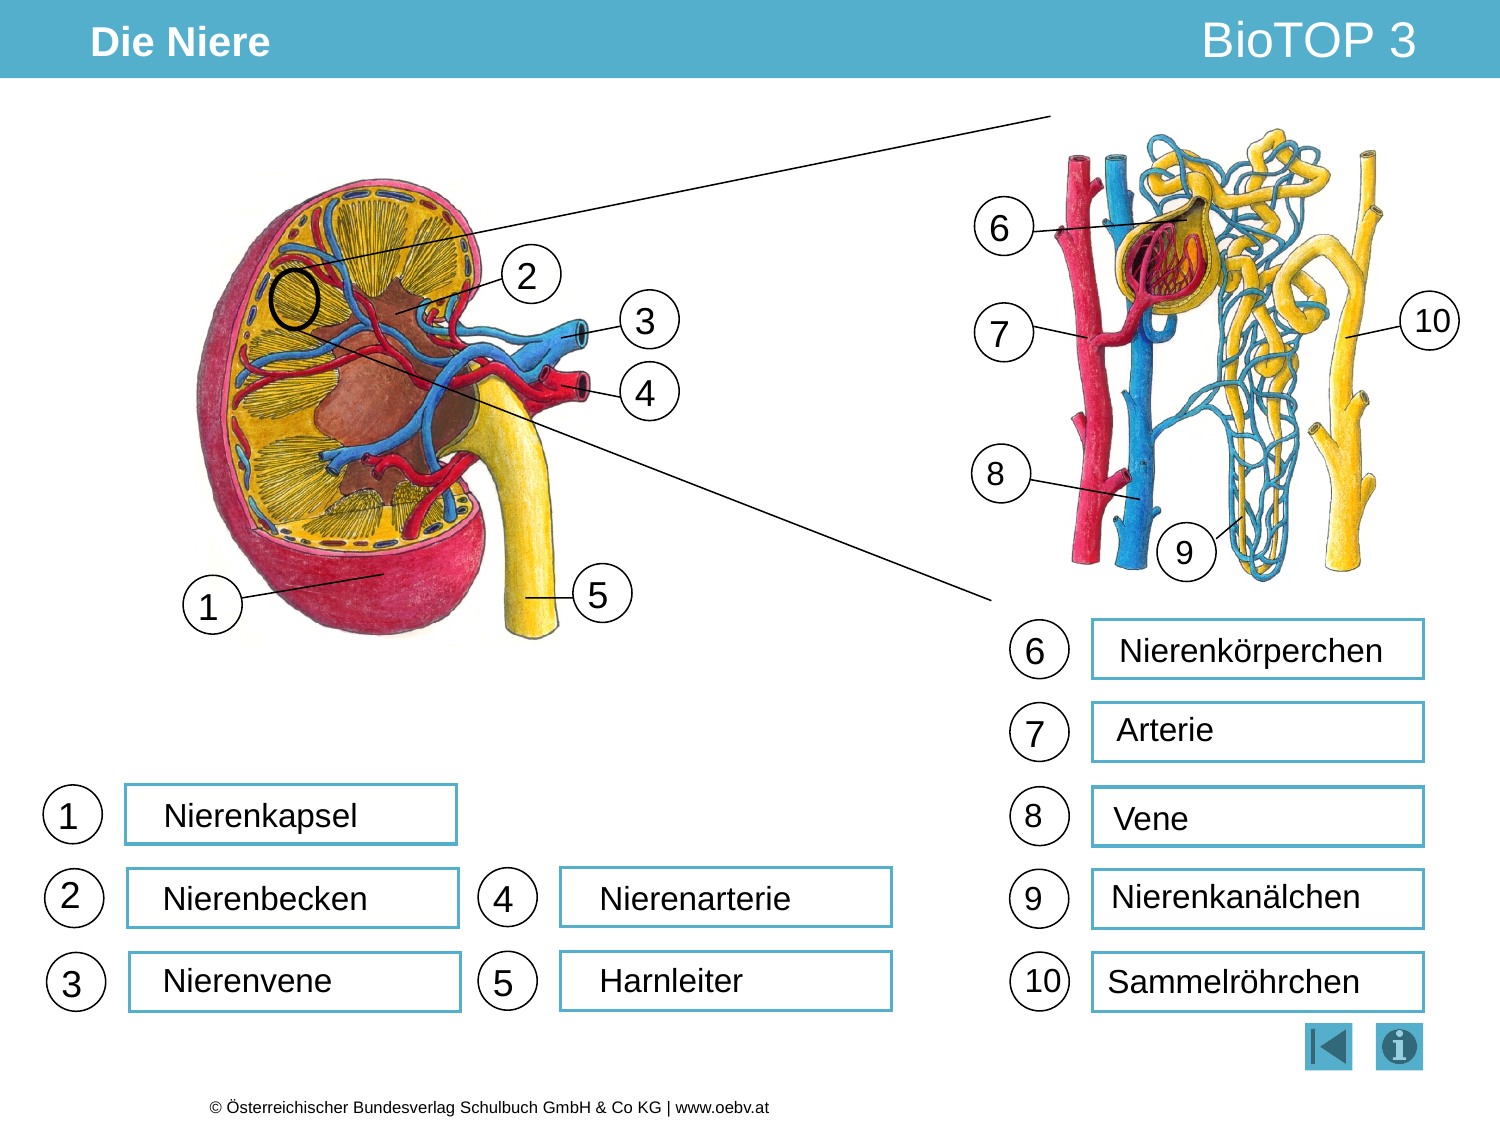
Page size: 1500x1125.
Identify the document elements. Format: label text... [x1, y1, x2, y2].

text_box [1009, 702, 1424, 763]
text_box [46, 952, 461, 1013]
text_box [270, 115, 1051, 601]
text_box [44, 863, 459, 928]
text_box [42, 784, 457, 846]
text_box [477, 951, 892, 1012]
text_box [182, 173, 680, 647]
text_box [971, 125, 1472, 588]
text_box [1009, 951, 1424, 1012]
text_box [477, 867, 892, 929]
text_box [1009, 786, 1424, 847]
title Die Niere [75, 7, 1105, 94]
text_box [1009, 869, 1424, 929]
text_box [1009, 619, 1424, 681]
